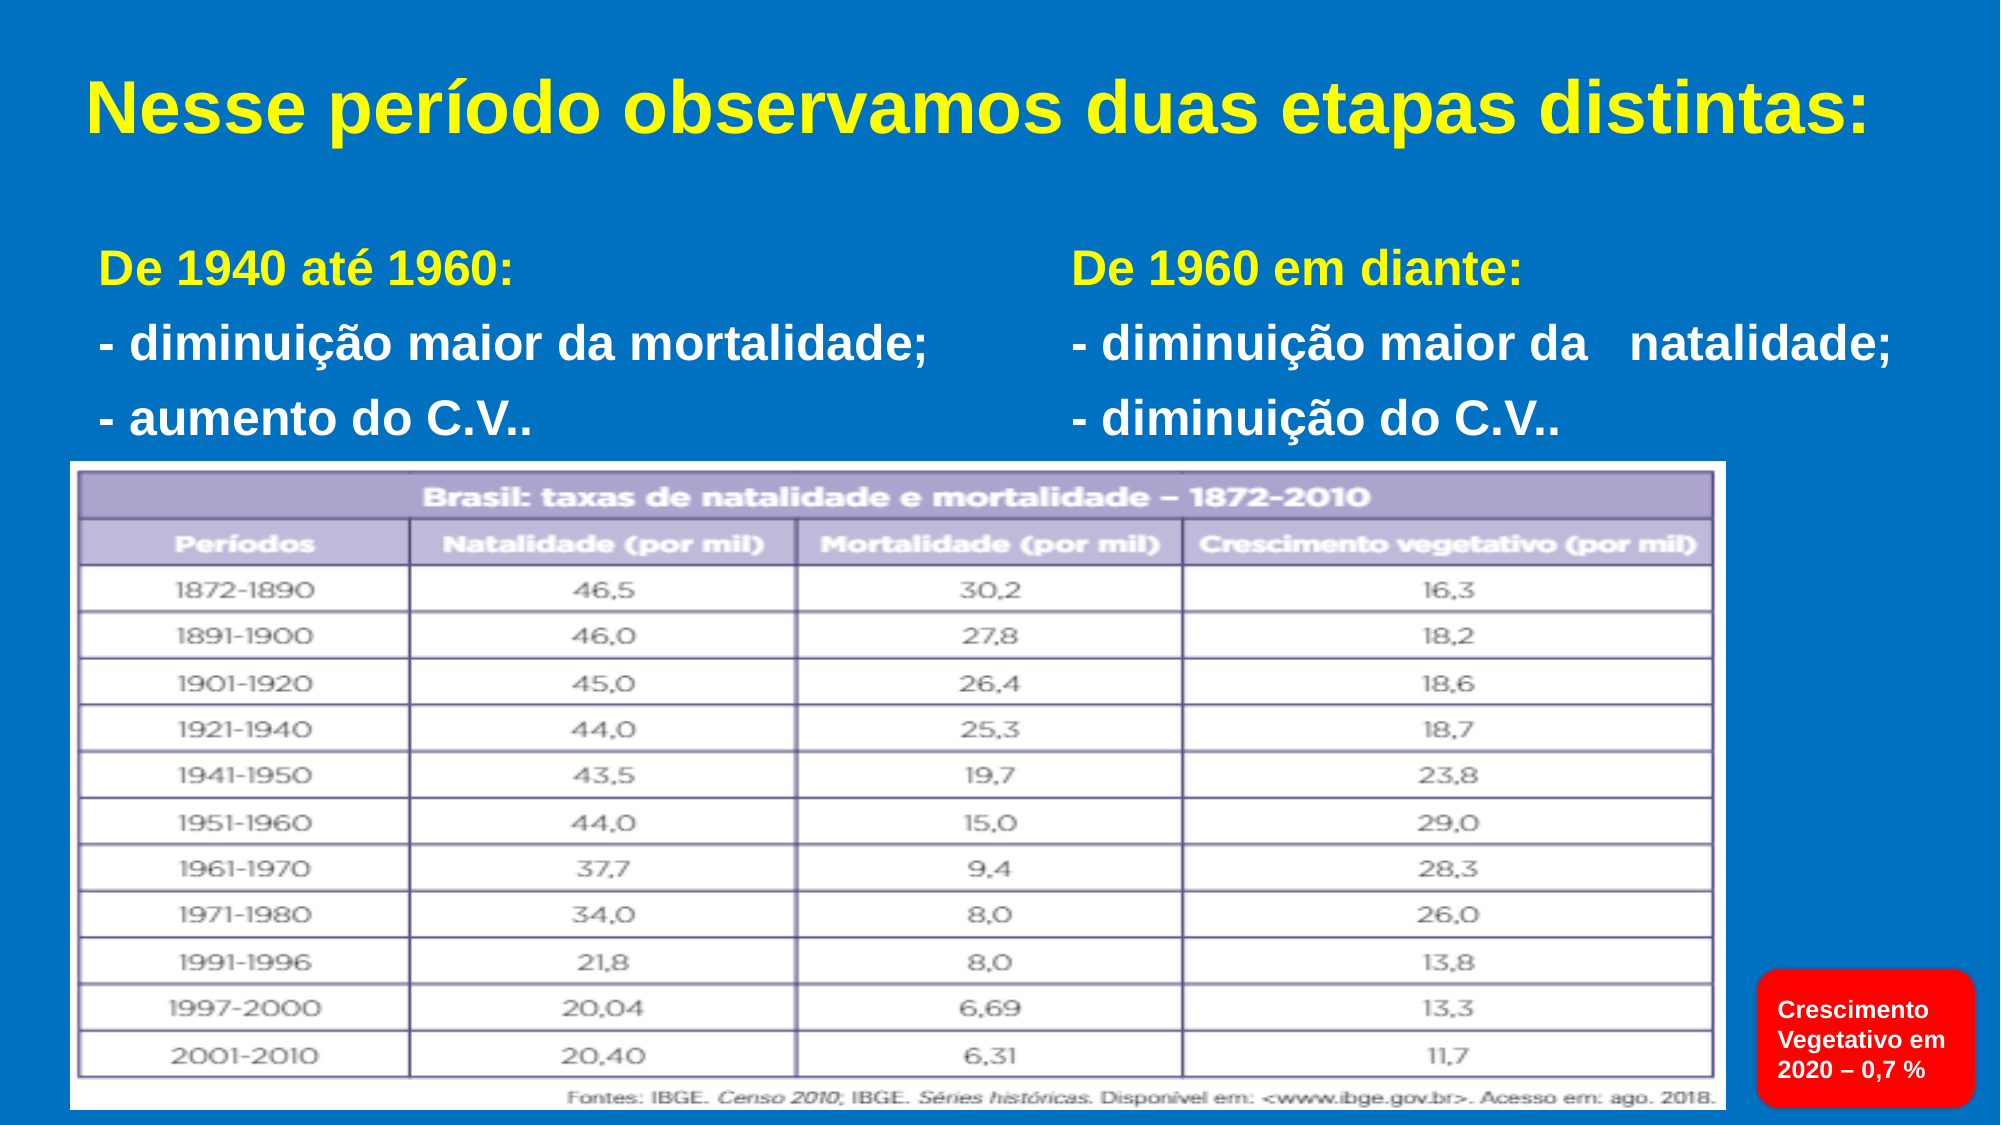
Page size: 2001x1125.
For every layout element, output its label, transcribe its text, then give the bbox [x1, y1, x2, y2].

text_box Crescimento Vegetativo em 2020 – 0,7 % [1754, 967, 1977, 1111]
list De 1960 em diante: - diminuição maior da natalidade; - diminuição do C.V.. [1056, 234, 1919, 660]
picture [70, 461, 1726, 1110]
list De 1940 até 1960: - diminuição maior da mortalidade; - aumento do C.V.. [83, 234, 1034, 461]
title Nesse período observamos duas etapas distintas: [70, 15, 1997, 204]
